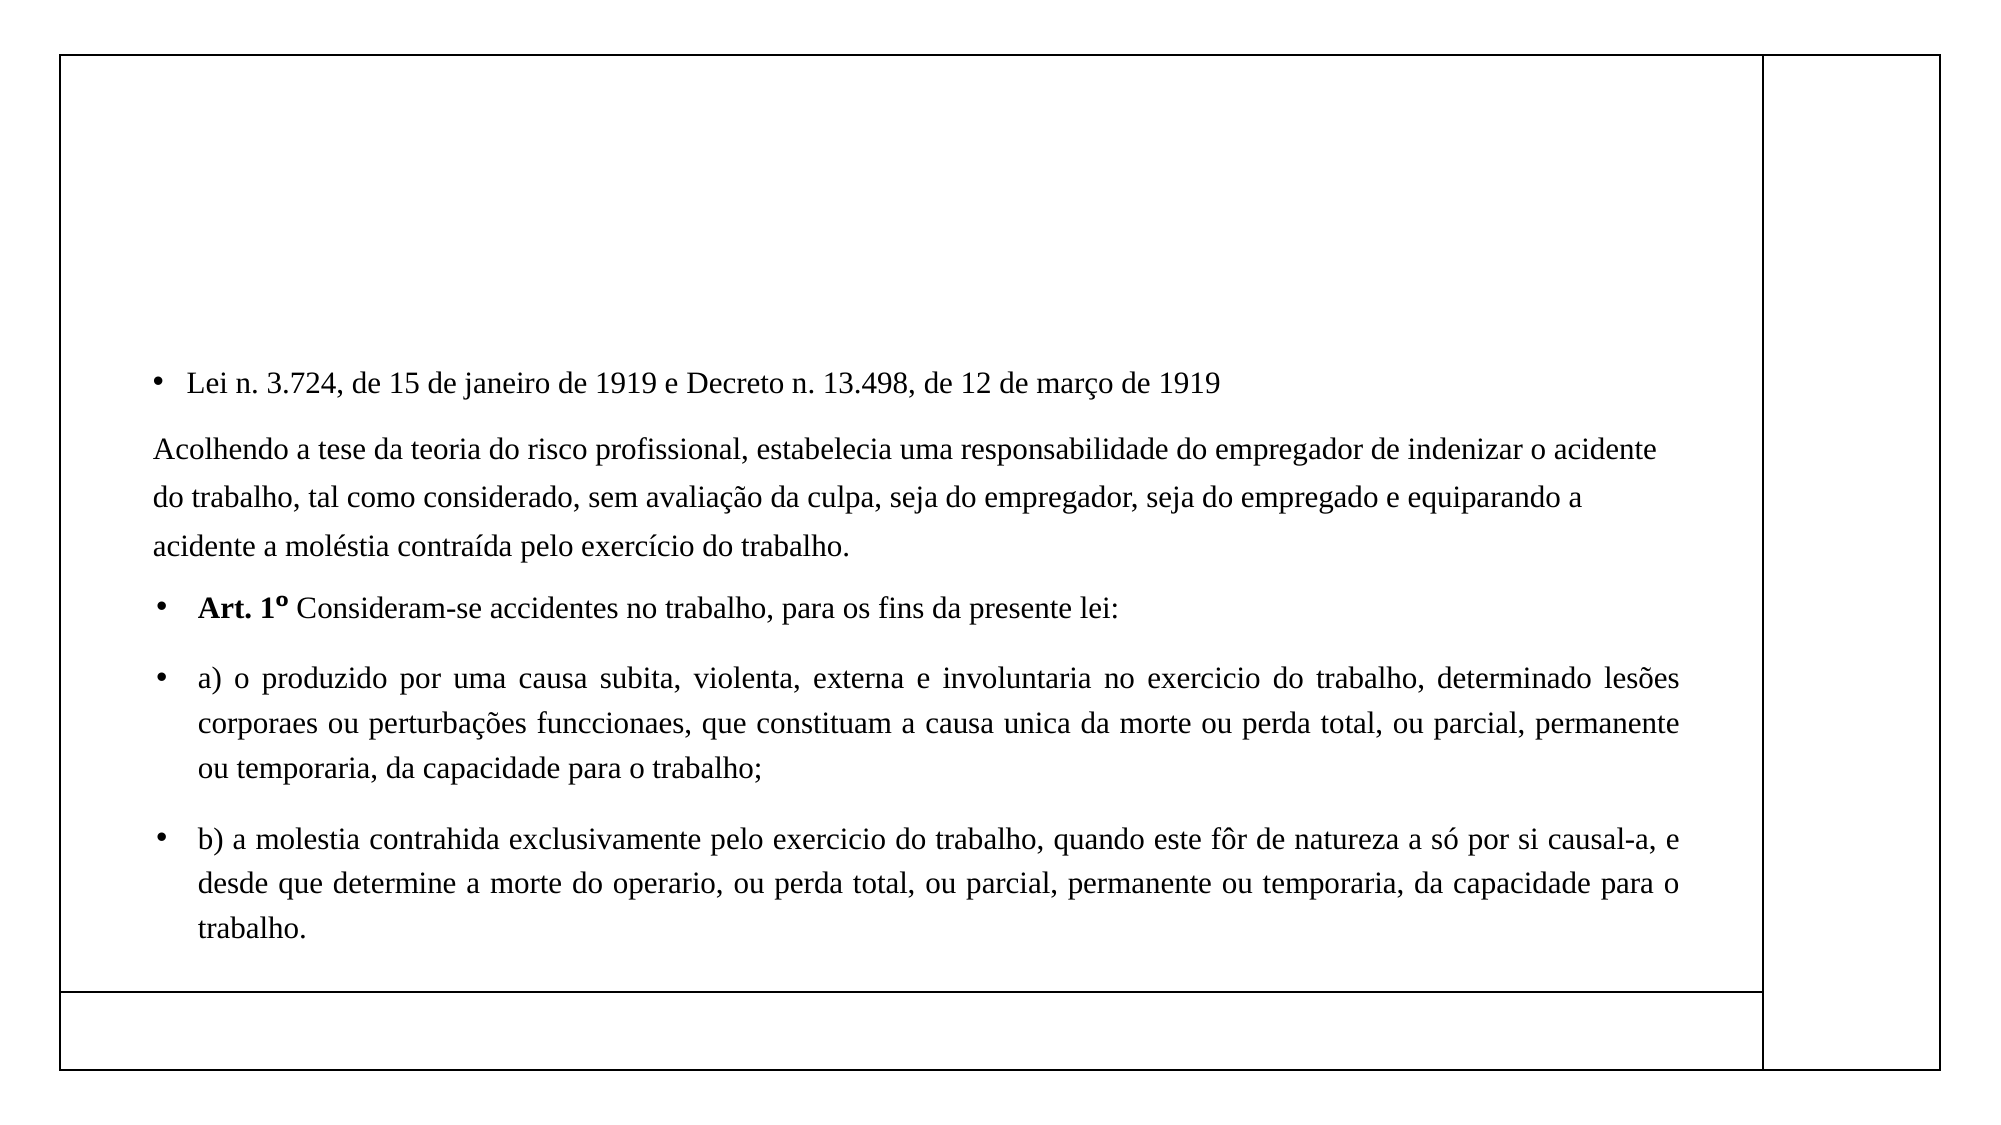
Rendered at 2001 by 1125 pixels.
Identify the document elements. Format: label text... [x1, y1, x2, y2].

list Lei n. 3.724, de 15 de janeiro de 1919 e Decreto n. 13.498, de 12 de março de 1919 Acolhendo a tese da teoria do risco profissional, estabelecia uma responsabilidade do empregador de indenizar o acidente do trabalho, tal como considerado, sem avaliação da culpa, seja do empregador, seja do empregado e equiparando a acidente a moléstia contraída pelo exercício do trabalho. Art. 1º Consideram-se accidentes no trabalho, para os fins da presente lei: a) o produzido por uma causa subita, violenta, externa e involuntaria no exercicio do trabalho, determinado lesões corporaes ou perturbações funccionaes, que constituam a causa unica da morte ou perda total, ou parcial, permanente ou temporaria, da capacidade para o trabalho; b) a molestia contrahida exclusivamente pelo exercicio do trabalho, quando este fôr de natureza a só por si causal-a, e desde que determine a morte do operario, ou perda total, ou parcial, permanente ou temporaria, da capacidade para o trabalho. [138, 343, 1695, 959]
